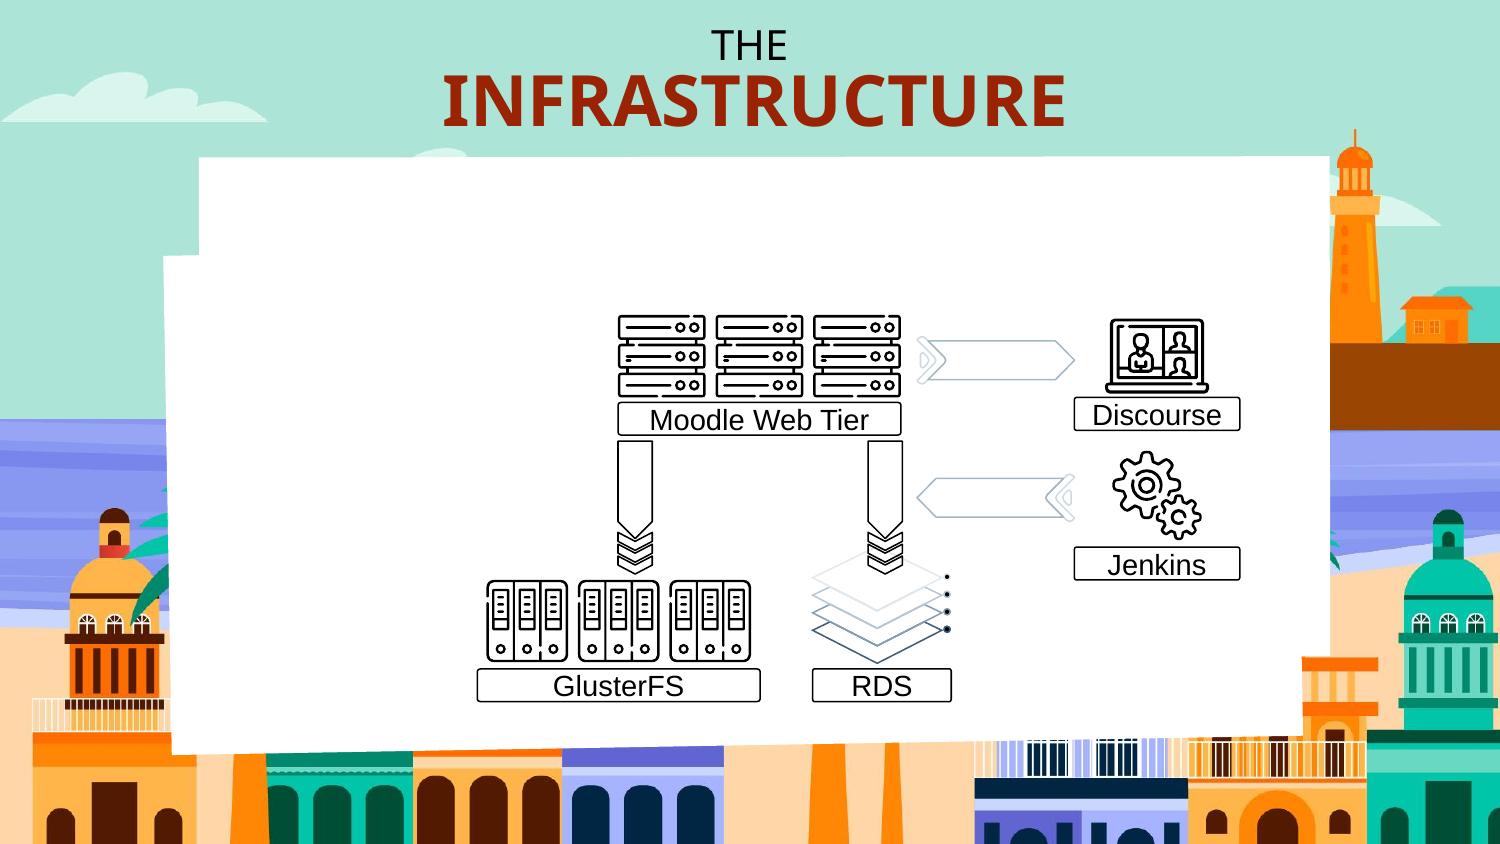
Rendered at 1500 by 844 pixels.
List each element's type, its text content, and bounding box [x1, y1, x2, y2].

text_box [163, 155, 1336, 759]
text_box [1104, 318, 1210, 394]
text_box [916, 473, 1075, 522]
title THE INFRASTRUCTURE [341, 10, 1159, 154]
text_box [477, 579, 761, 702]
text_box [916, 336, 1075, 385]
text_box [568, 490, 702, 525]
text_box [818, 490, 912, 525]
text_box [812, 546, 952, 702]
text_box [617, 314, 902, 398]
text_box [1112, 450, 1202, 541]
picture [0, 0, 1500, 844]
